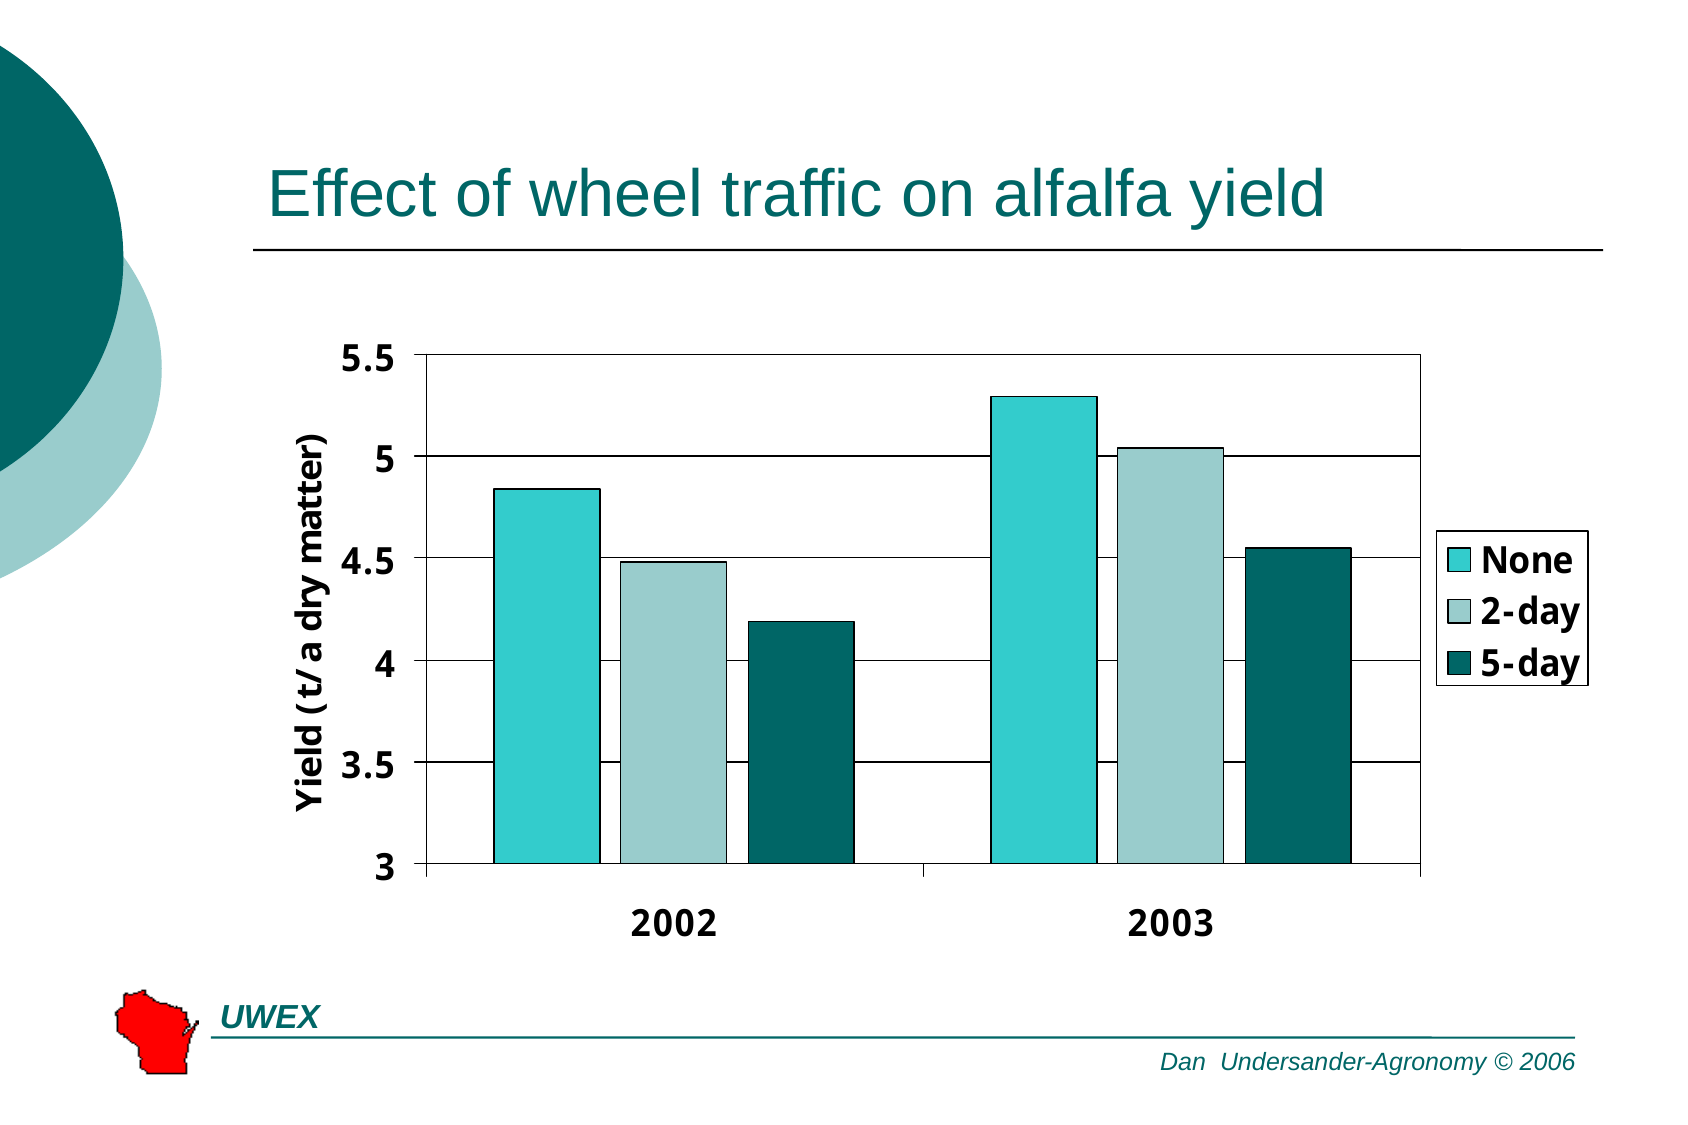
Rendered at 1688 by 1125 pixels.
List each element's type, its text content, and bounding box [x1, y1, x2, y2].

picture [112, 987, 199, 1076]
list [252, 299, 1603, 975]
title Effect of wheel traffic on alfalfa yield [252, 49, 1603, 237]
